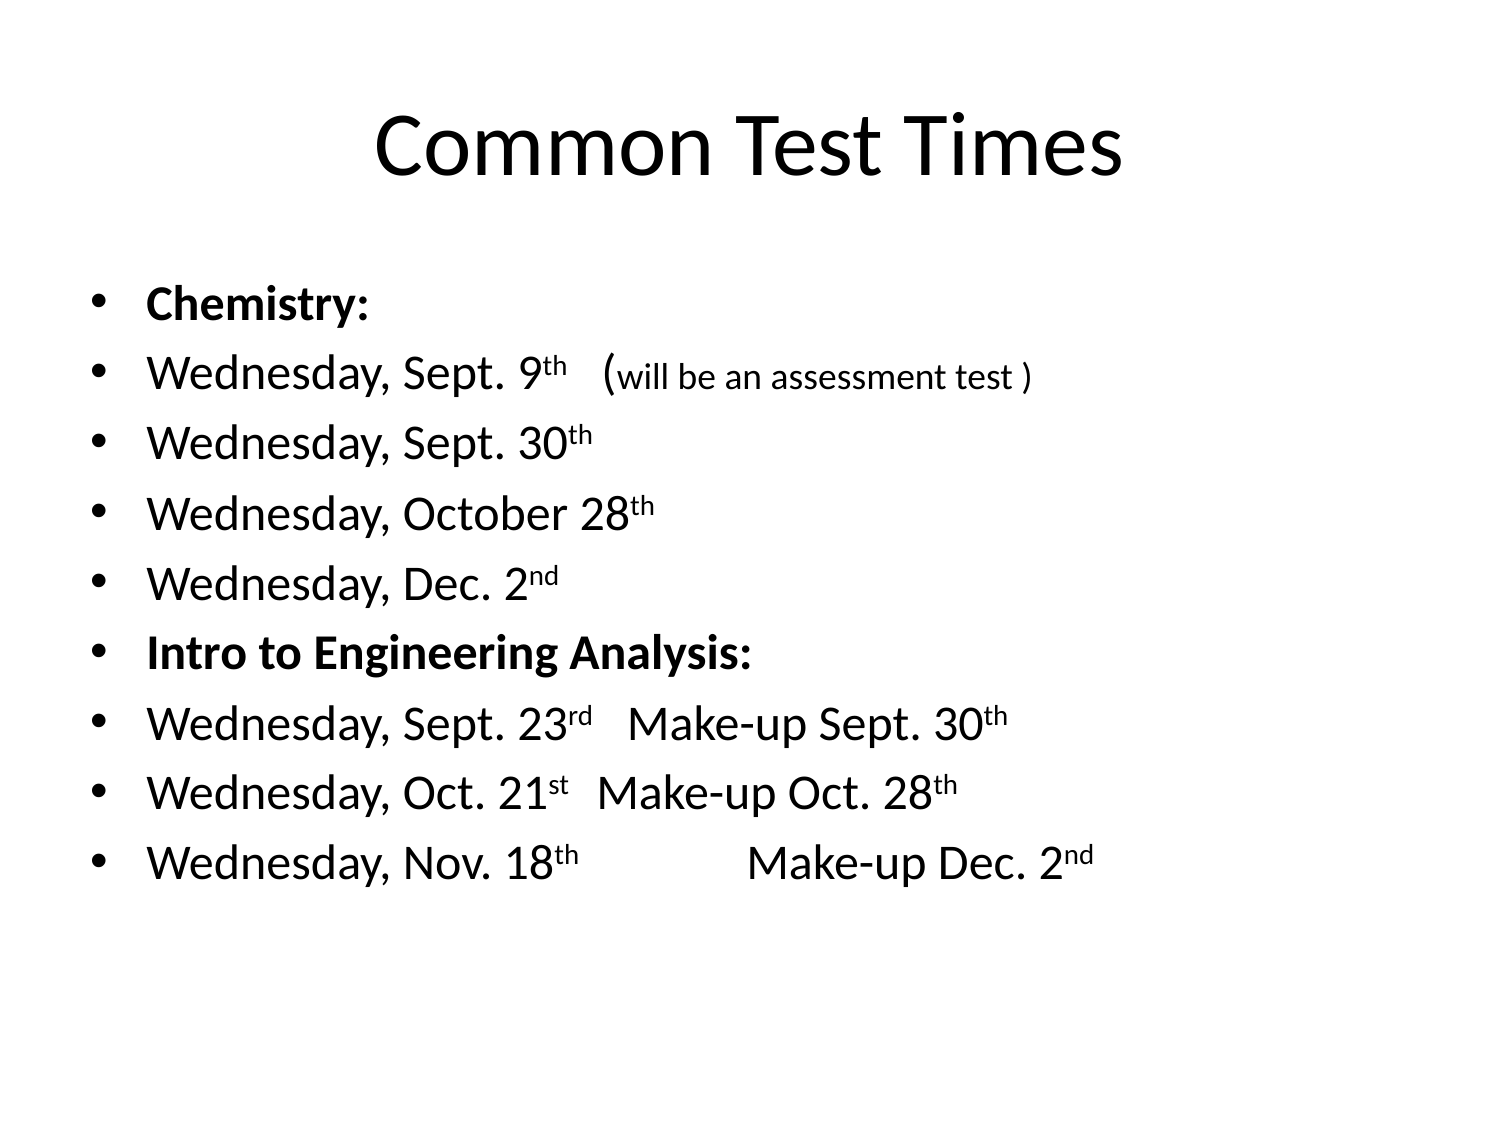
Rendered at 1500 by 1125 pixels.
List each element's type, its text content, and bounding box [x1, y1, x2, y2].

list Chemistry: Wednesday, Sept. 9th (will be an assessment test ) Wednesday, Sept. 30th Wednesday, October 28th Wednesday, Dec. 2nd Intro to Engineering Analysis: Wednesday, Sept. 23rd Make-up Sept. 30th Wednesday, Oct. 21st Make-up Oct. 28th Wednesday, Nov. 18th Make-up Dec. 2nd [74, 262, 1426, 1006]
title Common Test Times [74, 44, 1426, 233]
